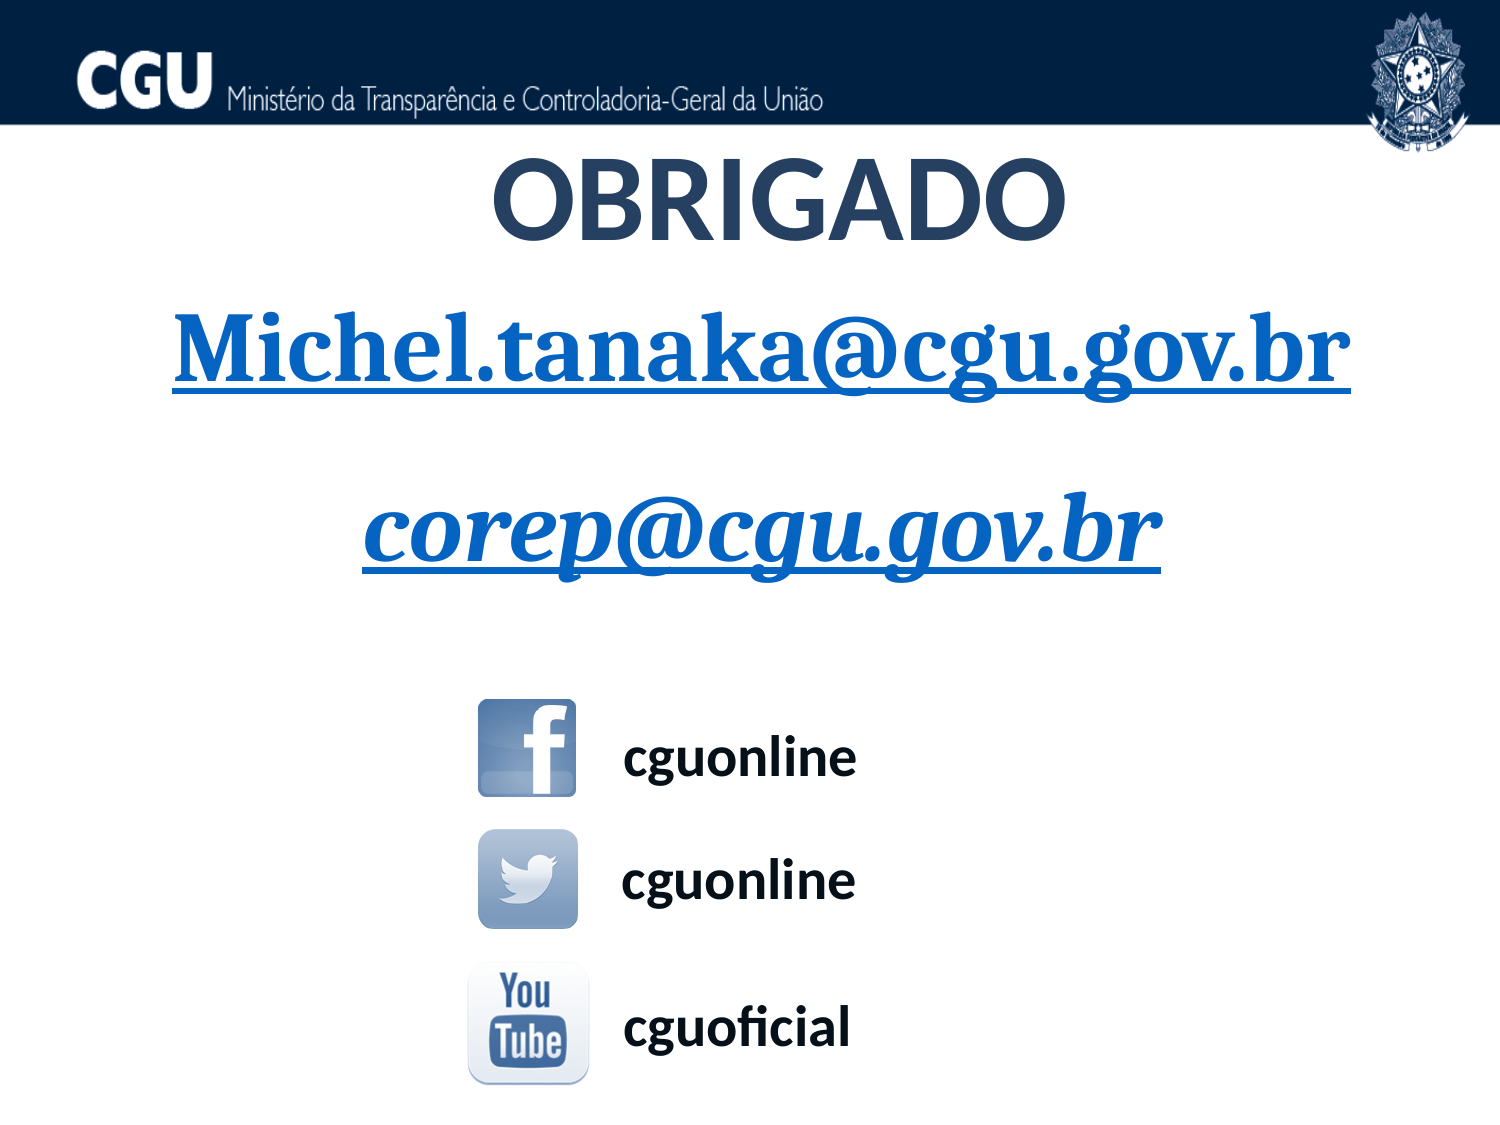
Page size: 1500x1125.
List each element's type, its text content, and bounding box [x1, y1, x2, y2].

text_box Michel.tanaka@cgu.gov.br corep@cgu.gov.br [76, 278, 1447, 610]
text_box OBRIGADO [112, 90, 1447, 278]
text_box cguonline [608, 710, 963, 796]
text_box cguonline [607, 834, 939, 919]
picture [0, 0, 1500, 1125]
text_box cguoficial [608, 980, 927, 1066]
